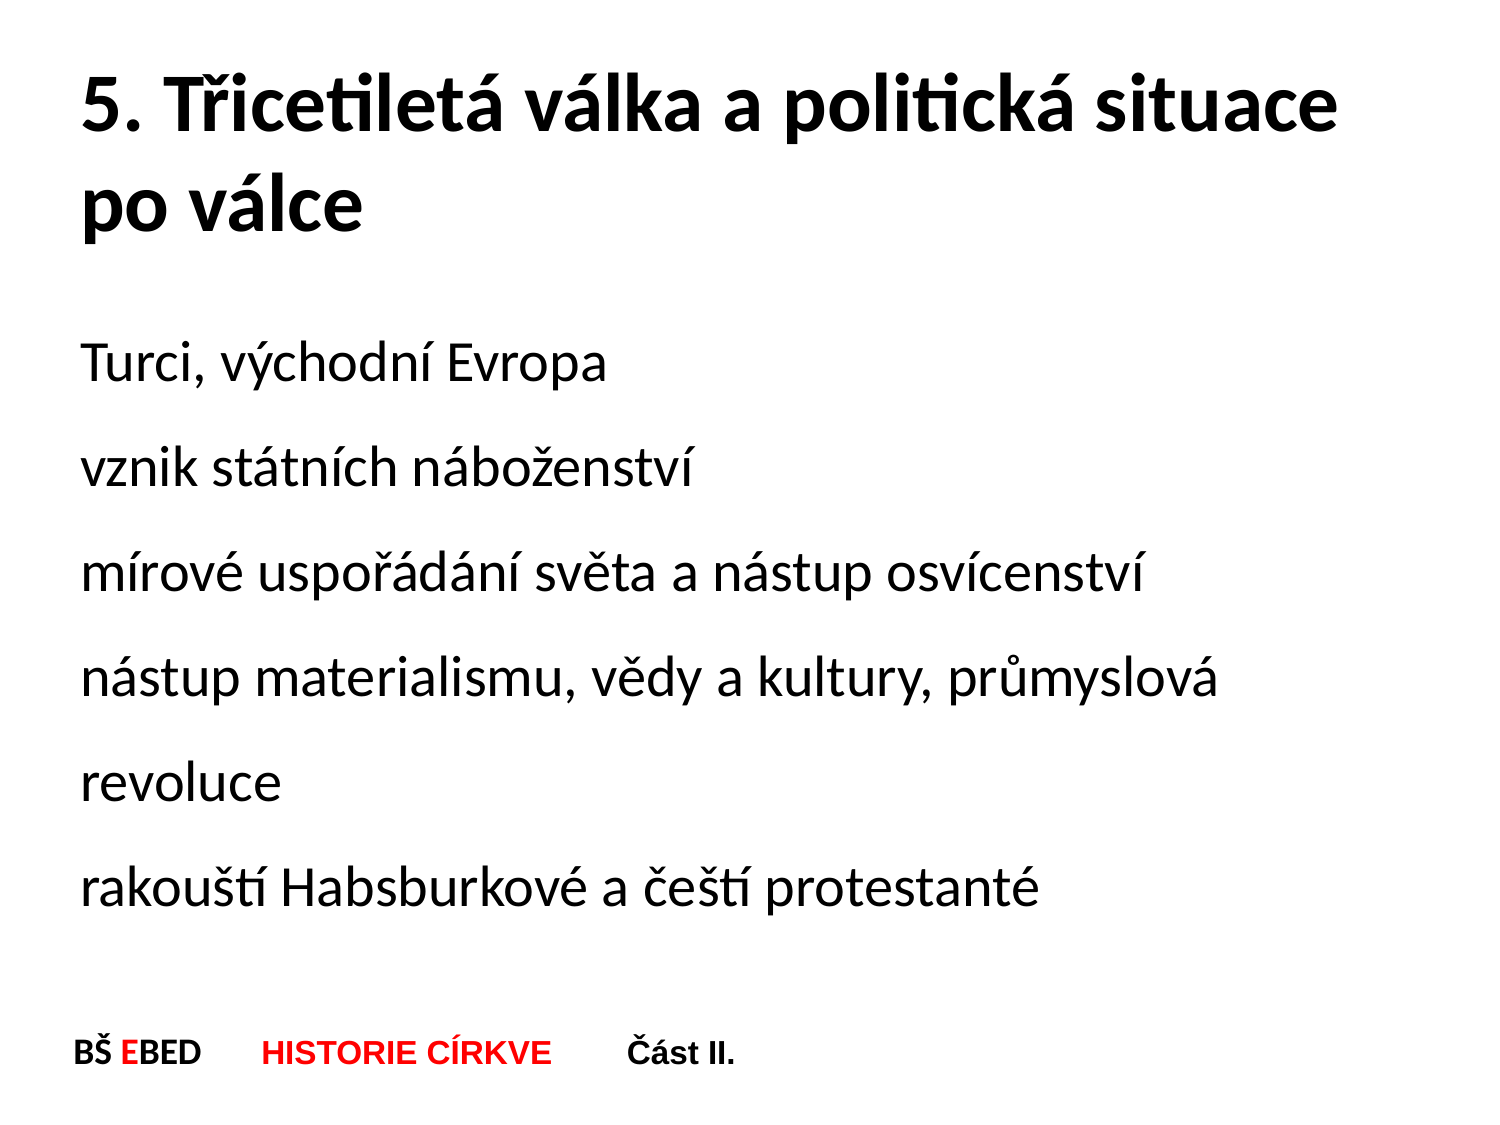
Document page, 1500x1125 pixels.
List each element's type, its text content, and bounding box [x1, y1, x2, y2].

text_box 5. Třicetiletá válka a politická situace po válce [64, 40, 1447, 256]
text_box Turci, východní Evropa vznik státních náboženství mírové uspořádání světa a nástup osvícenství nástup materialismu, vědy a kultury, průmyslová revoluce rakouští Habsburkové a čeští protestanté [64, 280, 1447, 926]
text_box BŠ EBED HISTORIE CÍRKVE Část II. [58, 1019, 1459, 1080]
